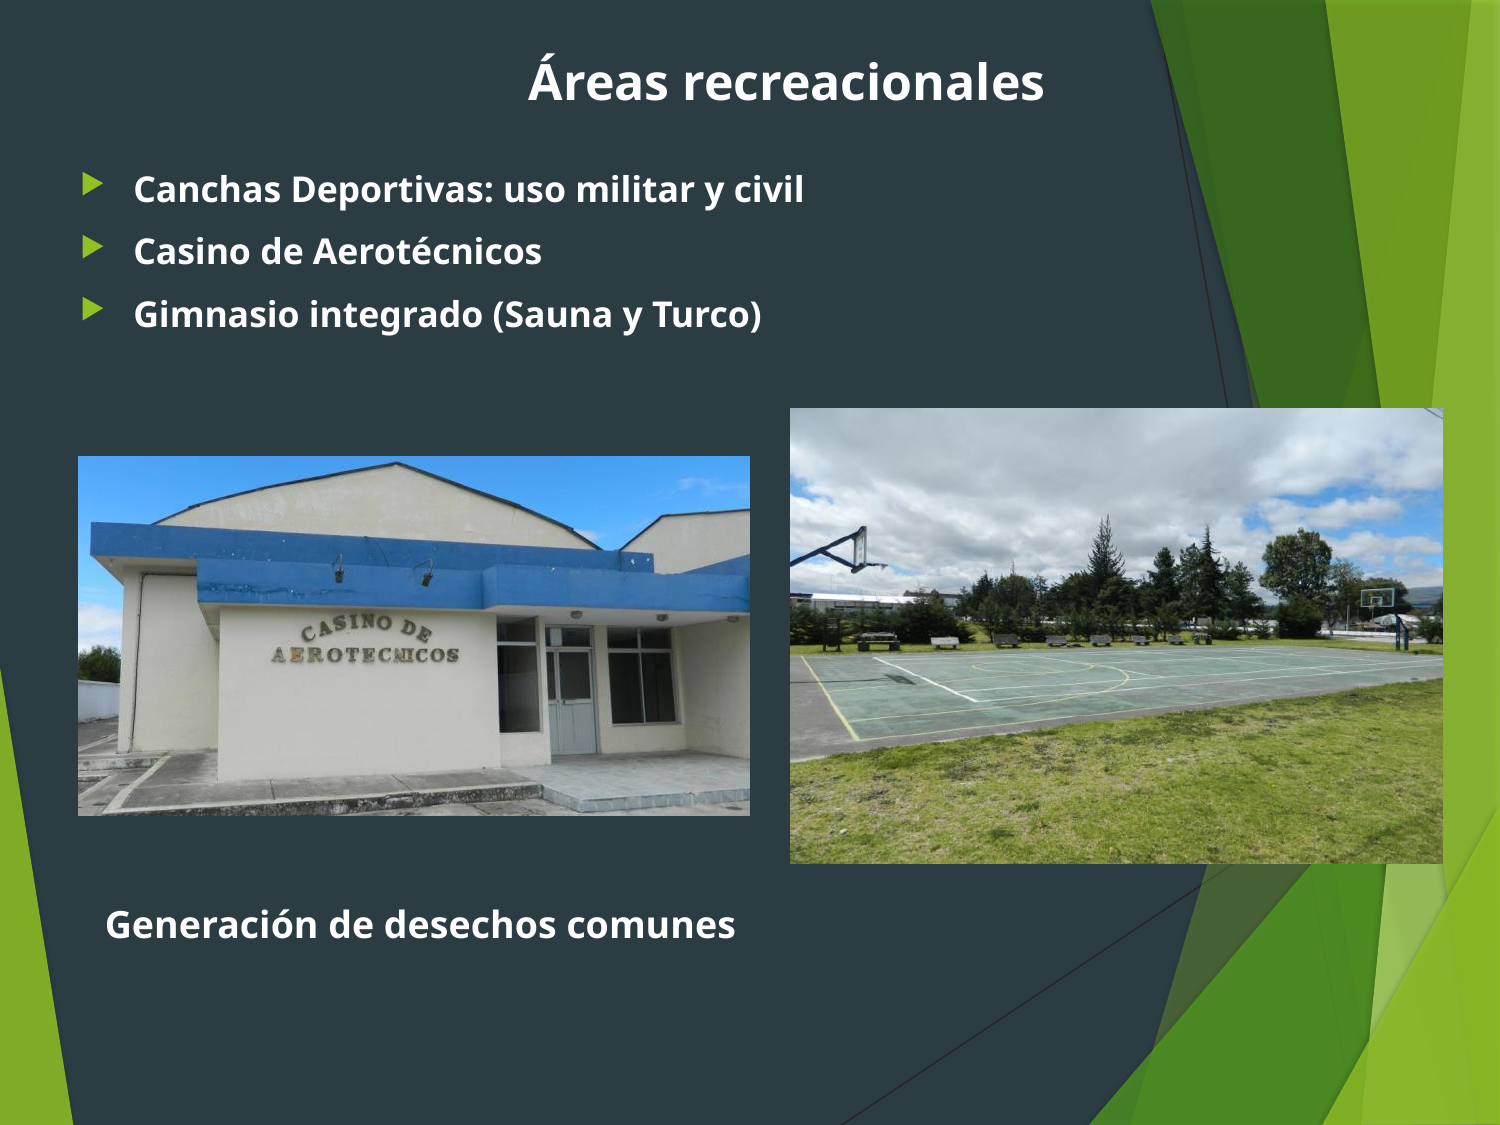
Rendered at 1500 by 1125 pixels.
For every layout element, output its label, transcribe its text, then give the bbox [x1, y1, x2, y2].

picture [790, 408, 1443, 864]
picture [77, 455, 751, 817]
list Canchas Deportivas: uso militar y civil Casino de Aerotécnicos Gimnasio integrado (Sauna y Turco) [64, 159, 821, 356]
title Áreas recreacionales [513, 42, 1154, 150]
text_box Generación de desechos comunes [89, 893, 846, 1090]
